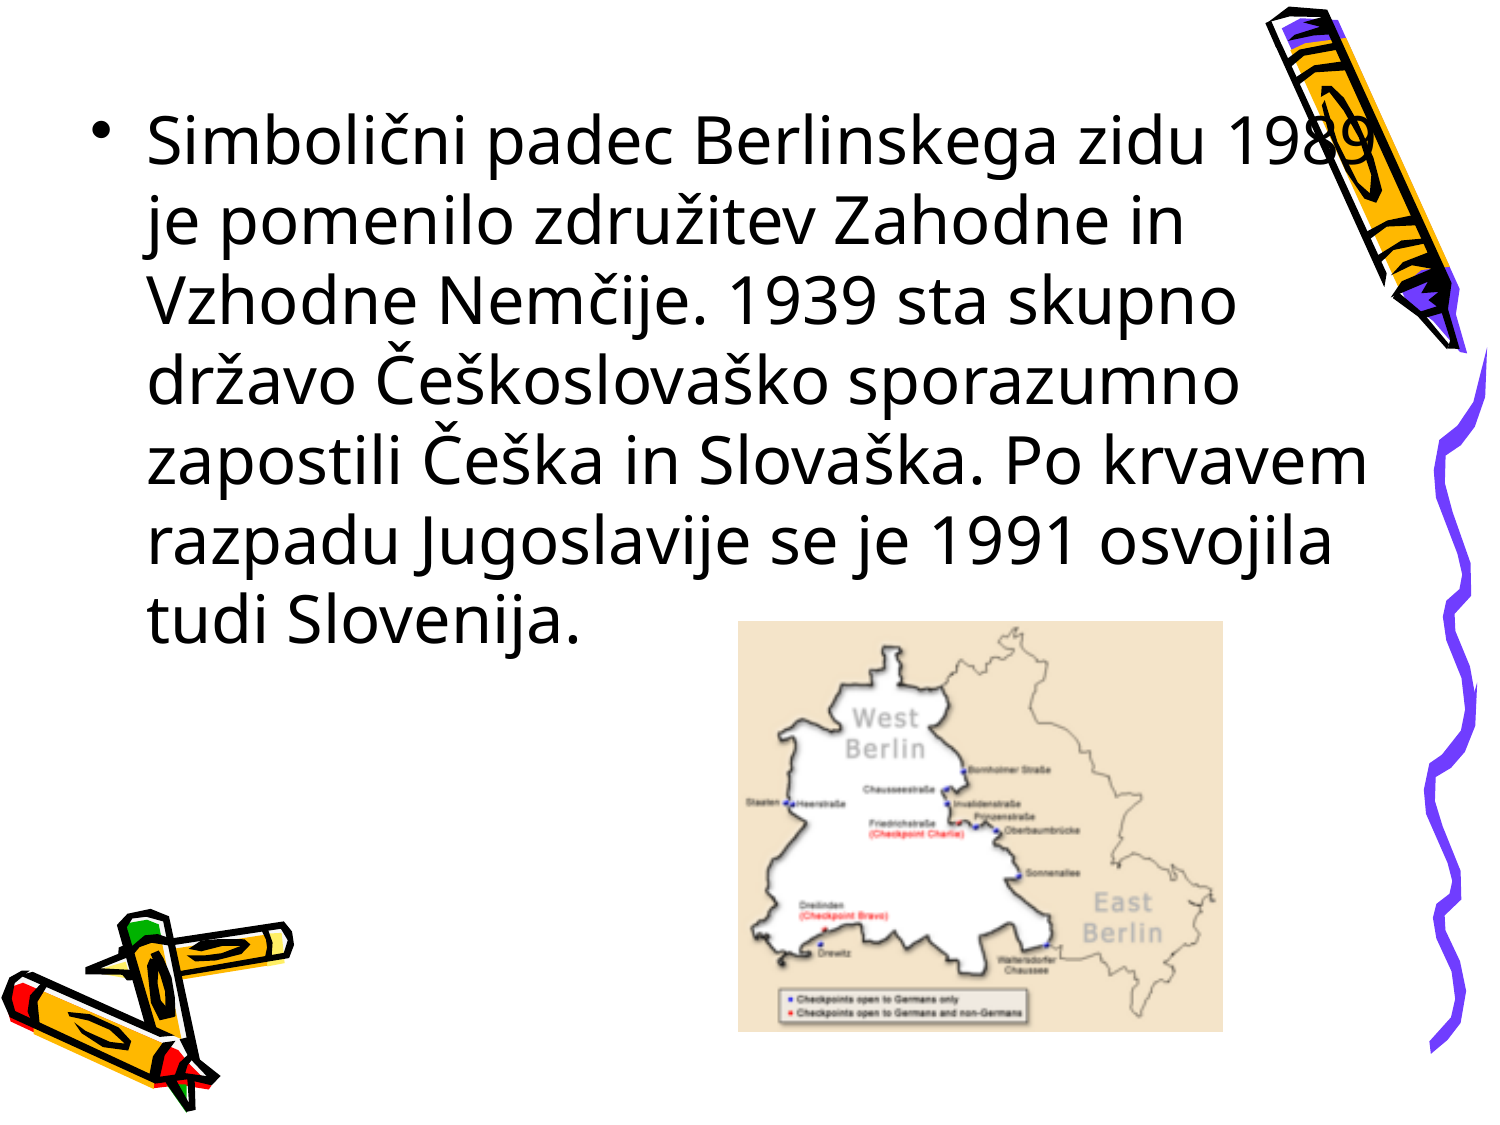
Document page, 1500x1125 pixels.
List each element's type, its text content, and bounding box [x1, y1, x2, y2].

picture [738, 621, 1223, 1032]
list Simbolični padec Berlinskega zidu 1989 je pomenilo združitev Zahodne in Vzhodne Nemčije. 1939 sta skupno državo Češkoslovaško sporazumno zapostili Češka in Slovaška. Po krvavem razpadu Jugoslavije se je 1991 osvojila tudi Slovenija. [75, 90, 1425, 1005]
